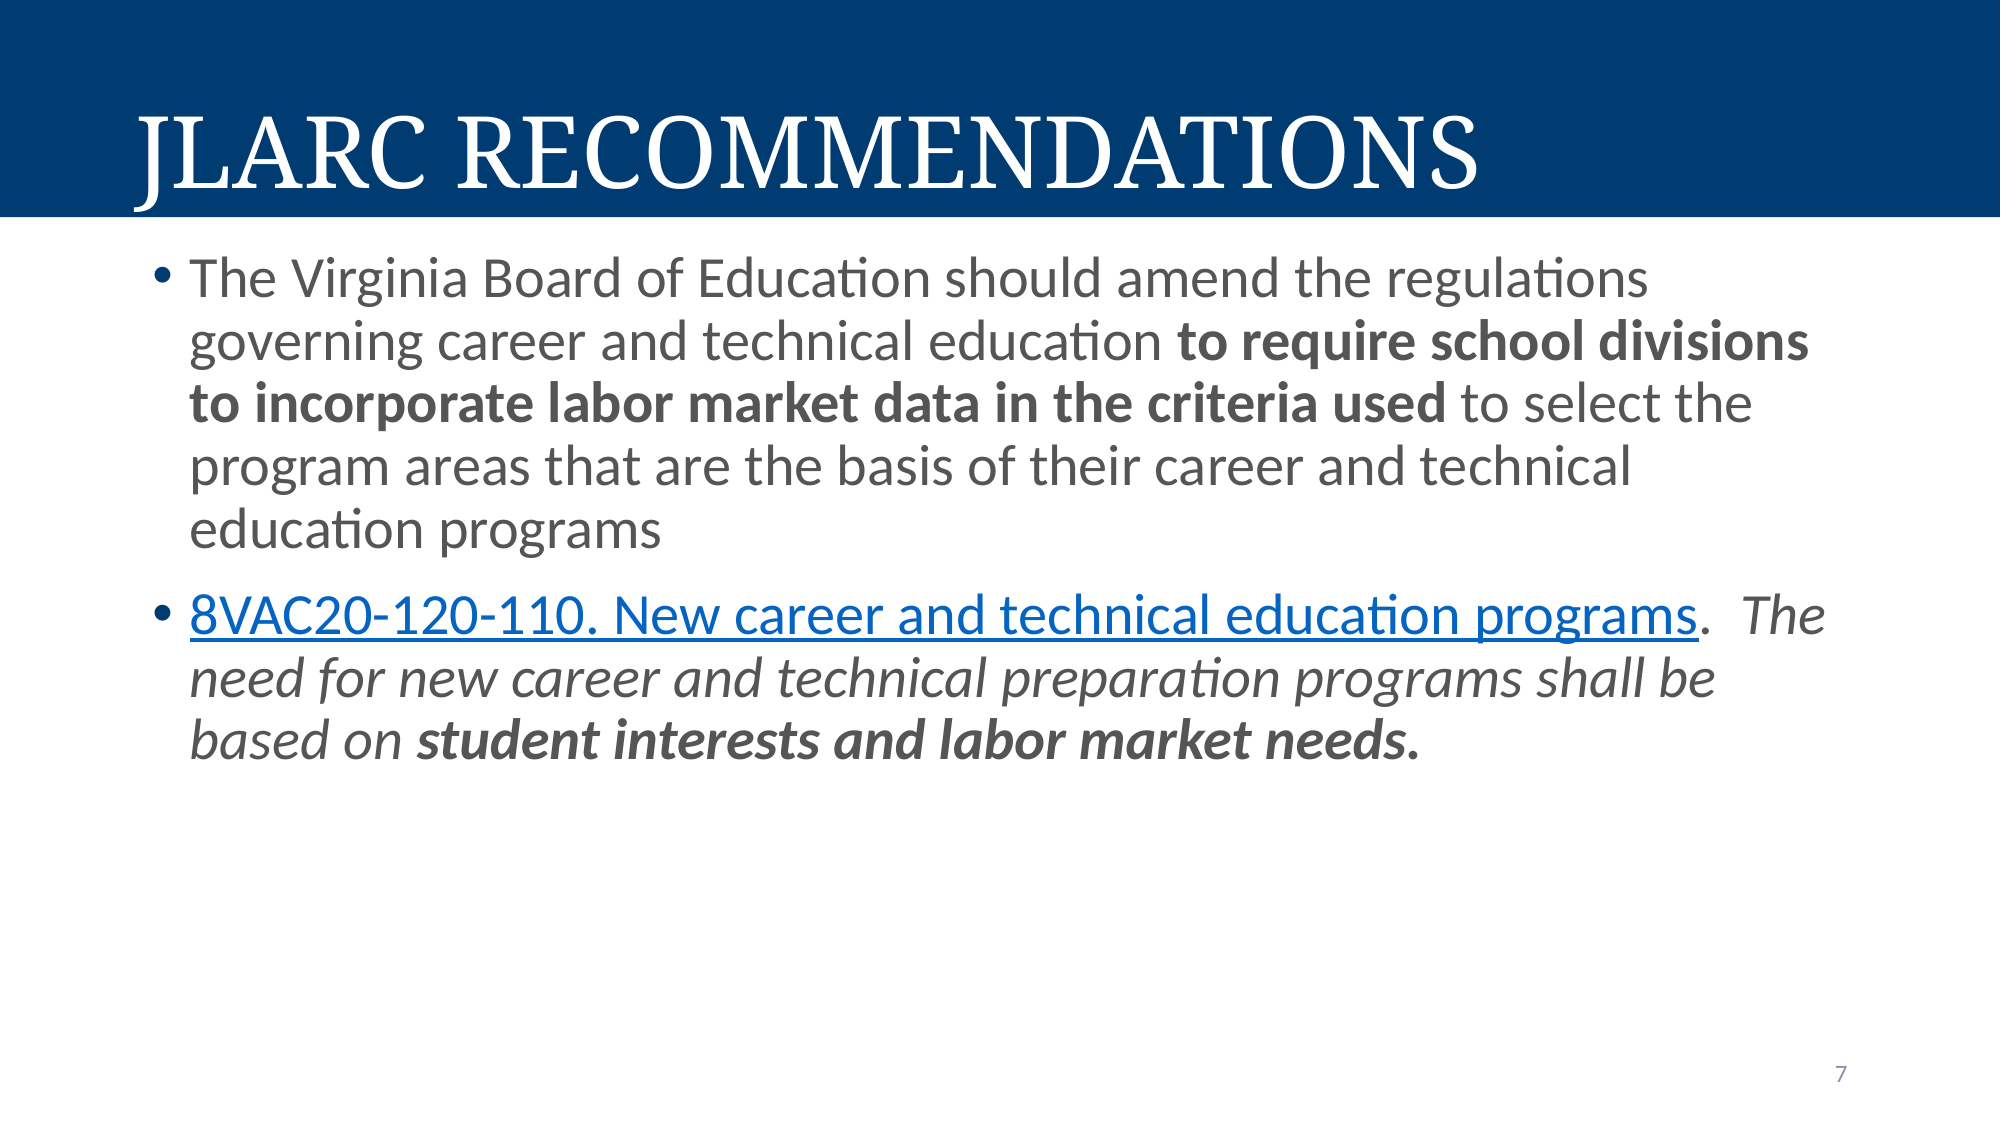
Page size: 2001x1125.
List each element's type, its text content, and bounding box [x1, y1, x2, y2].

title JLARC Recommendations [0, 0, 2000, 218]
text_box 8VAC20-120-110. New career and technical education programs. The need for new career and technical preparation programs shall be based on student interests and labor market needs. [137, 576, 1863, 818]
list The Virginia Board of Education should amend the regulations governing career and technical education to require school divisions to incorporate labor market data in the criteria used to select the program areas that are the basis of their career and technical education programs [137, 239, 1863, 576]
slide_number 7 [1412, 1042, 1863, 1103]
